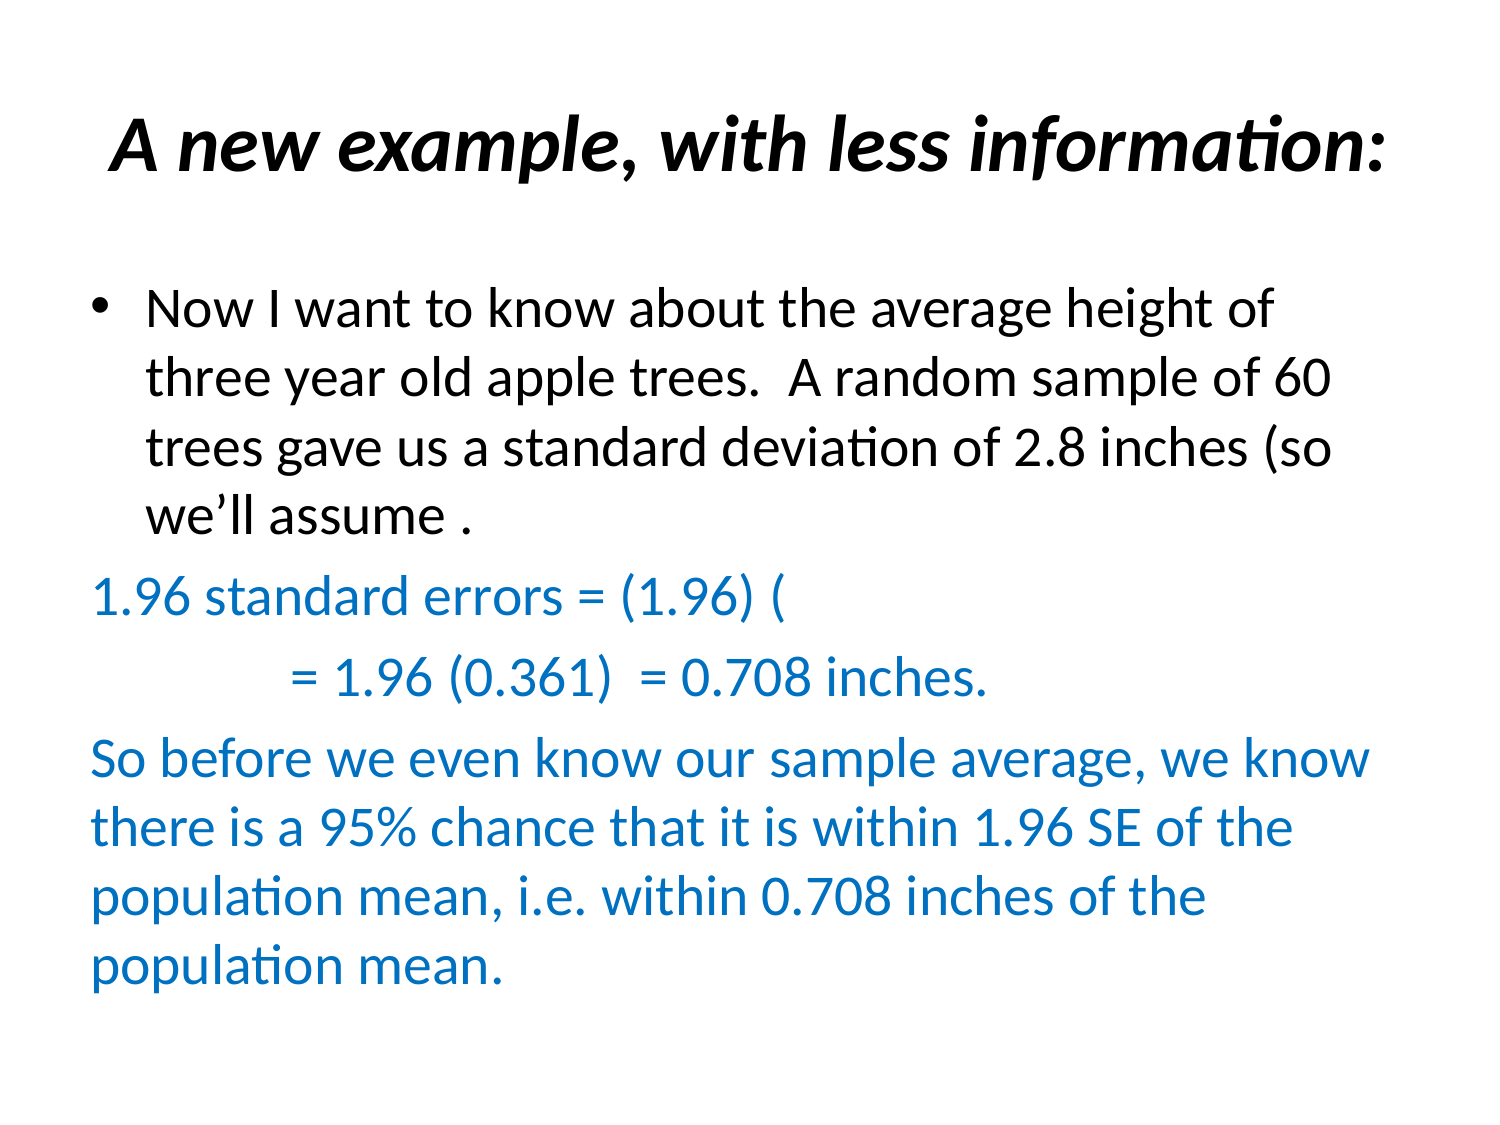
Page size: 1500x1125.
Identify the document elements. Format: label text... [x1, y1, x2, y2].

title A new example, with less information: [75, 45, 1425, 233]
